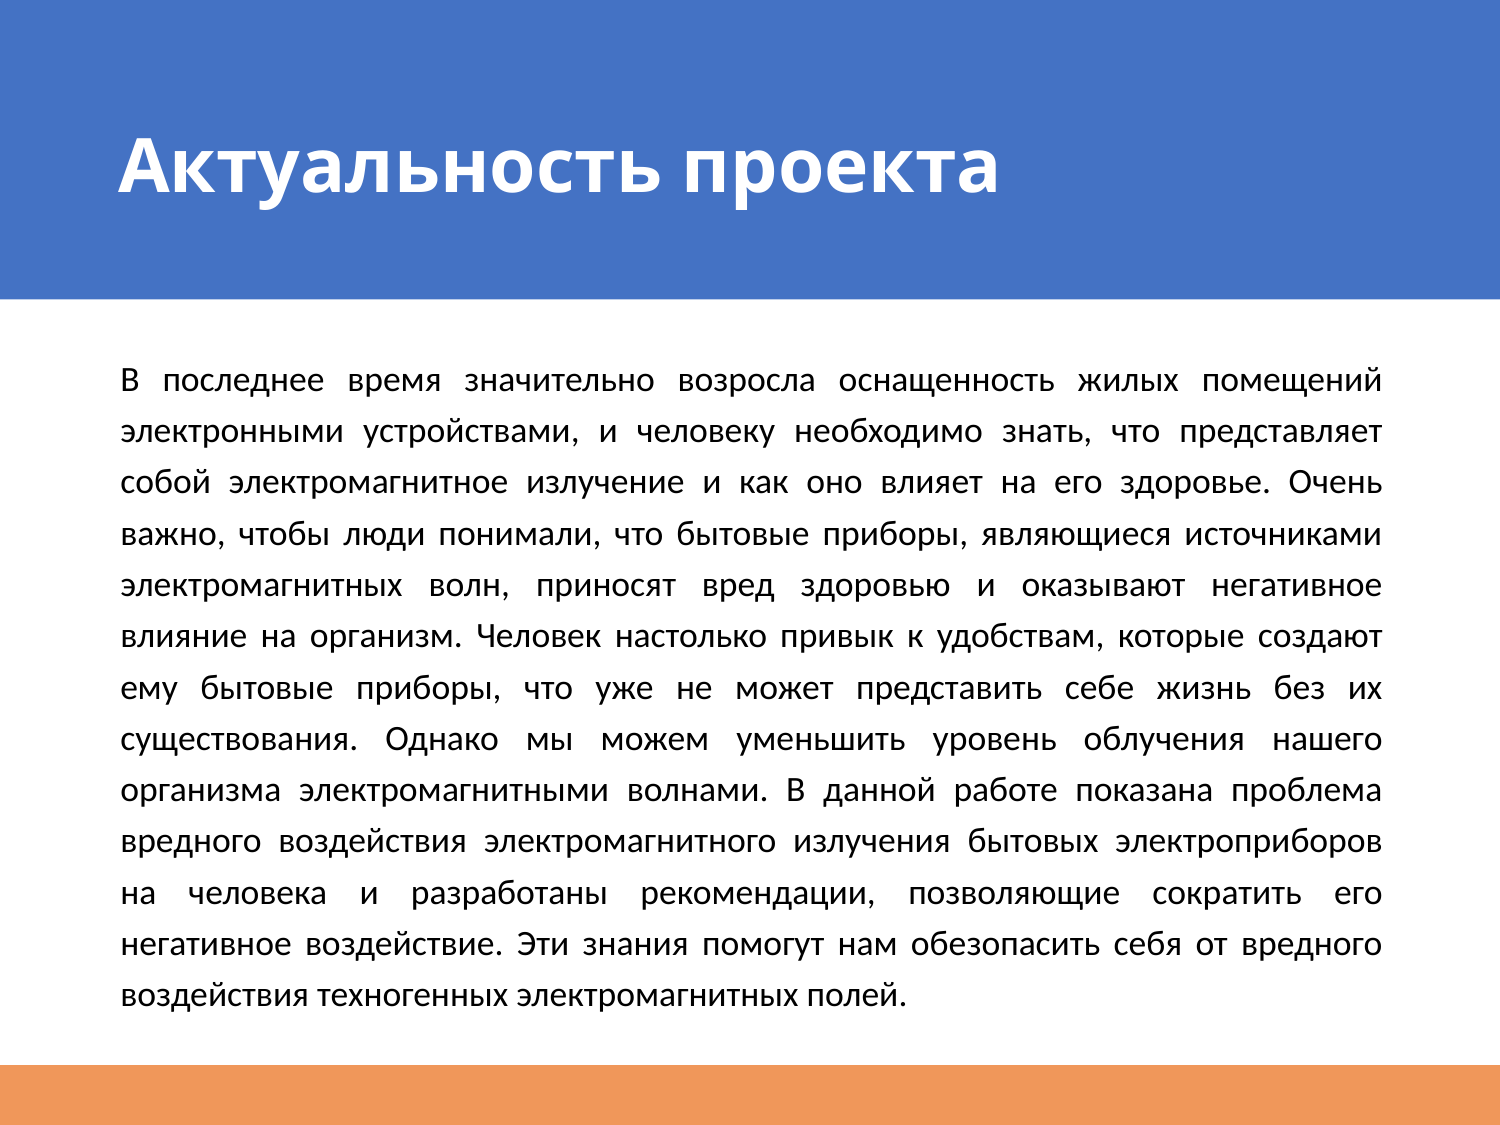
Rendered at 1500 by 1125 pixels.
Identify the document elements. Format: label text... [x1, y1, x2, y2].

title Актуальность проекта [103, 59, 1397, 278]
list В последнее время значительно возросла оснащенность жилых помещений электронными устройствами, и человеку необходимо знать, что представляет собой электромагнитное излучение и как оно влияет на его здоровье. Очень важно, чтобы люди понимали, что бытовые приборы, являющиеся источниками электромагнитных волн, приносят вред здоровью и оказывают негативное влияние на организм. Человек настолько привык к удобствам, которые создают ему бытовые приборы, что уже не может представить себе жизнь без их существования. Однако мы можем уменьшить уровень облучения нашего организма электромагнитными волнами. В данной работе показана проблема вредного воздействия электромагнитного излучения бытовых электроприборов на человека и разработаны рекомендации, позволяющие сократить его негативное воздействие. Эти знания помогут нам обезопасить себя от вредного воздействия техногенных электромагнитных полей. [105, 339, 1400, 1024]
